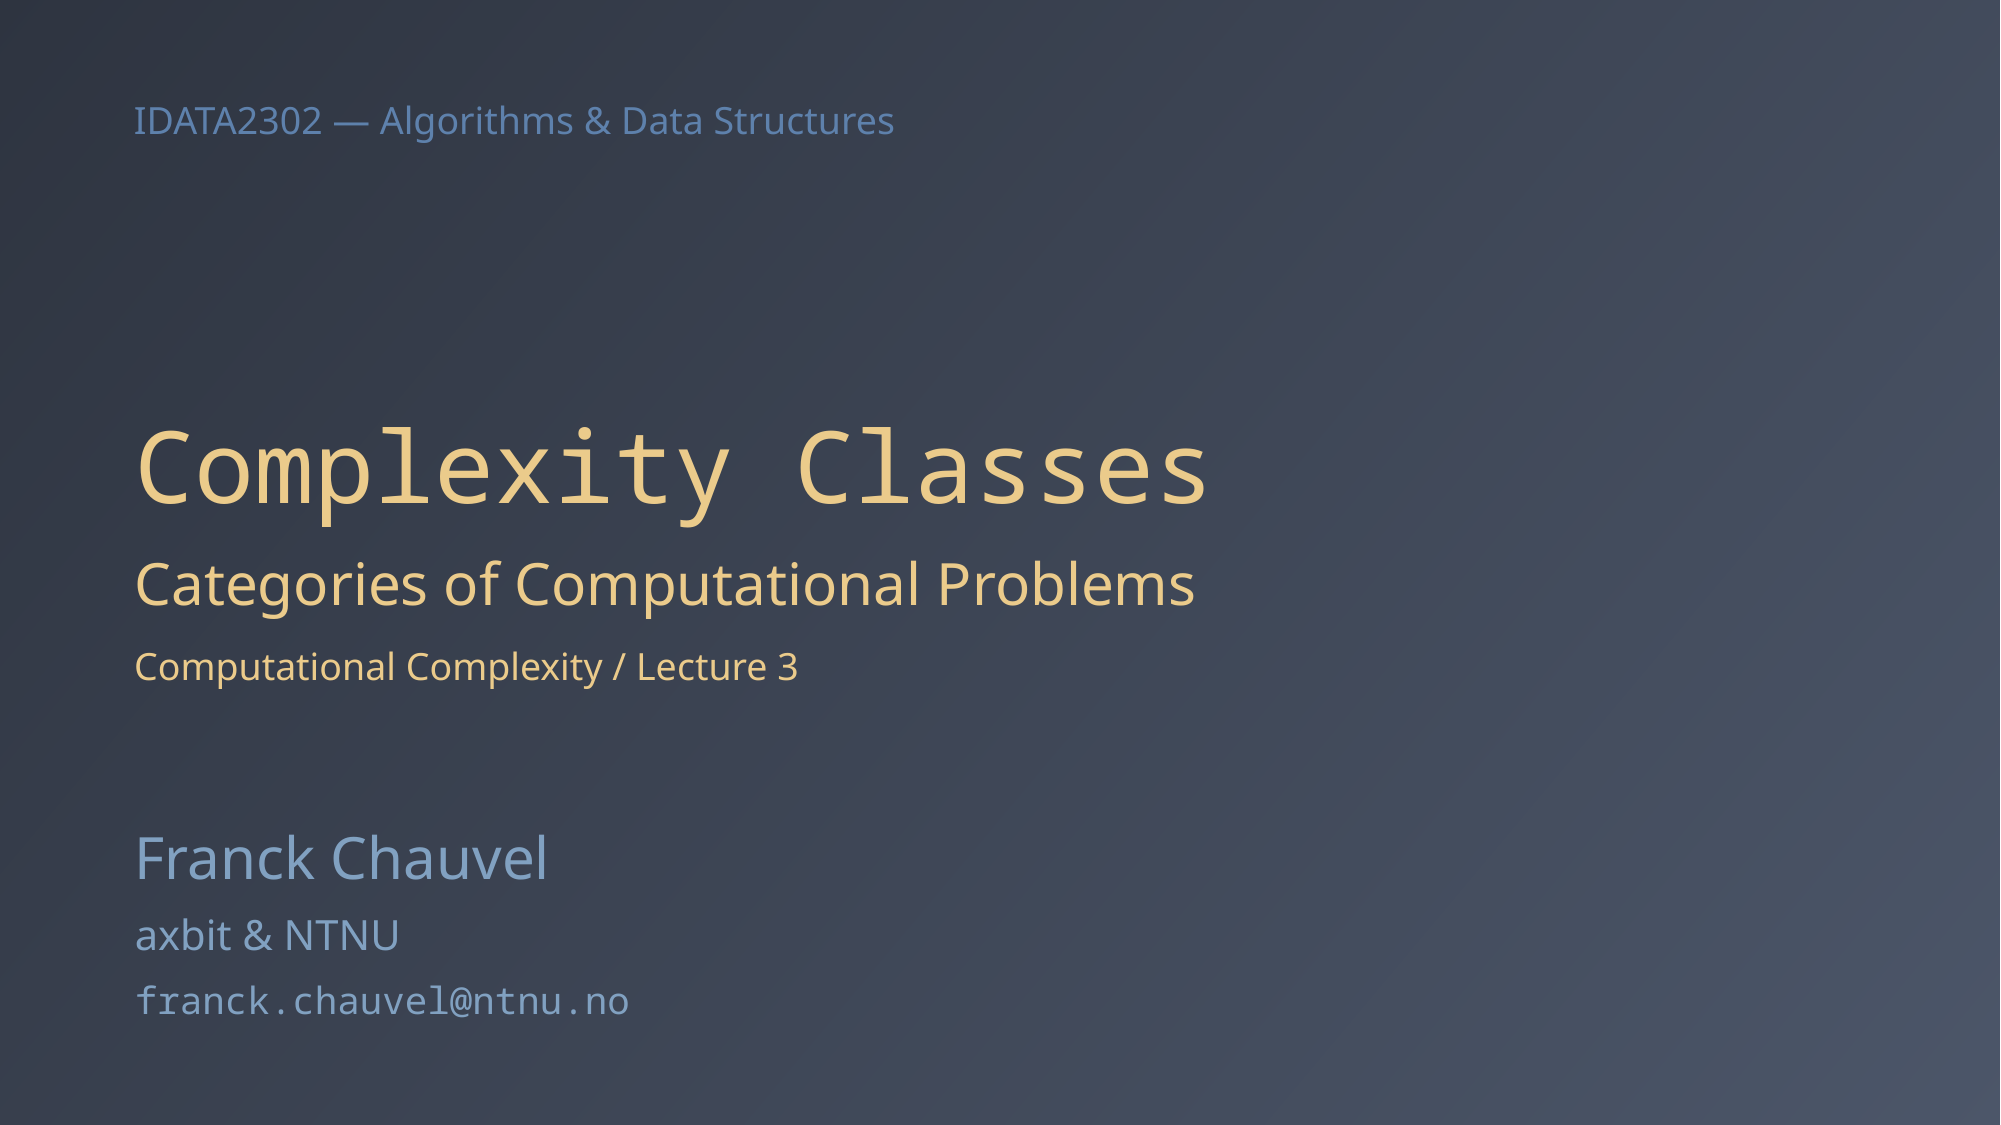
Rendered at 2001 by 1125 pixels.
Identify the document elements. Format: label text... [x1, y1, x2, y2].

title Complexity Classes [119, 251, 1877, 533]
list Computational Complexity / Lecture 3 [119, 640, 1876, 716]
subtitle Categories of Computational Problems [119, 536, 1877, 636]
list Franck Chauvel [119, 822, 1877, 899]
list franck.chauvel@ntnu.no [119, 975, 1881, 1031]
list axbit & NTNU [119, 899, 1878, 975]
